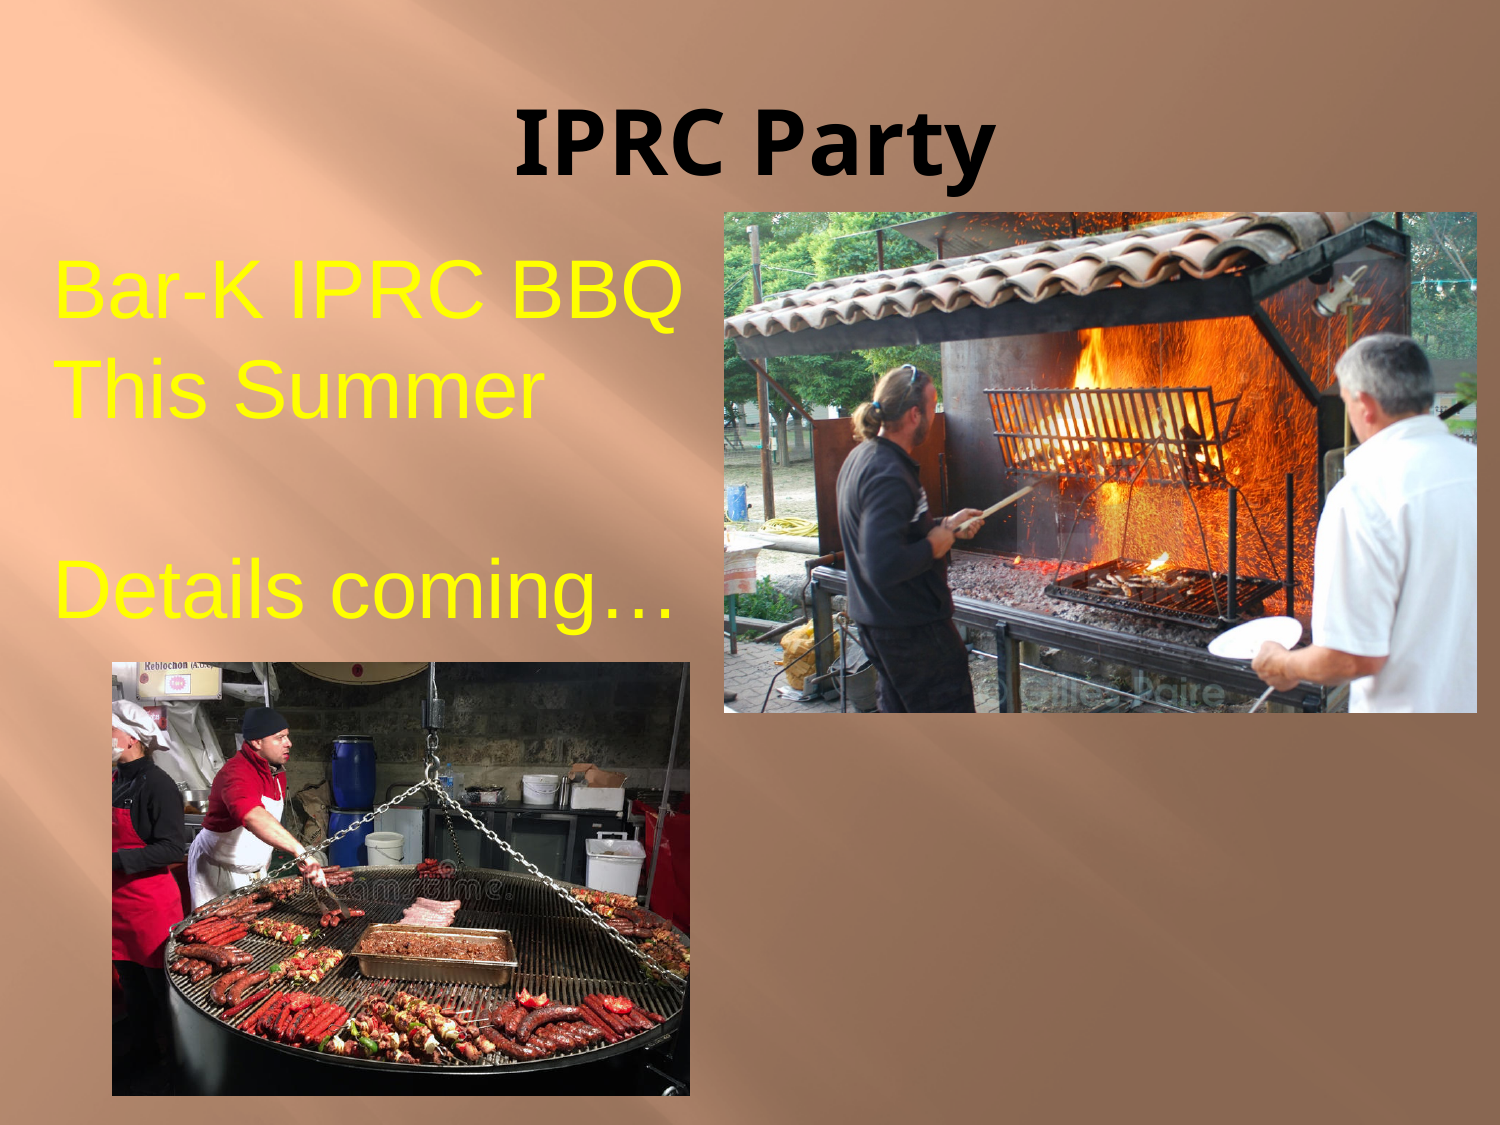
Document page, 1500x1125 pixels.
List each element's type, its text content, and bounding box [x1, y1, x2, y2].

text_box Bar-K IPRC BBQ This Summer Details coming… [37, 227, 724, 643]
picture [112, 662, 690, 1096]
picture [724, 212, 1477, 713]
title IPRC Party [37, 45, 1475, 227]
